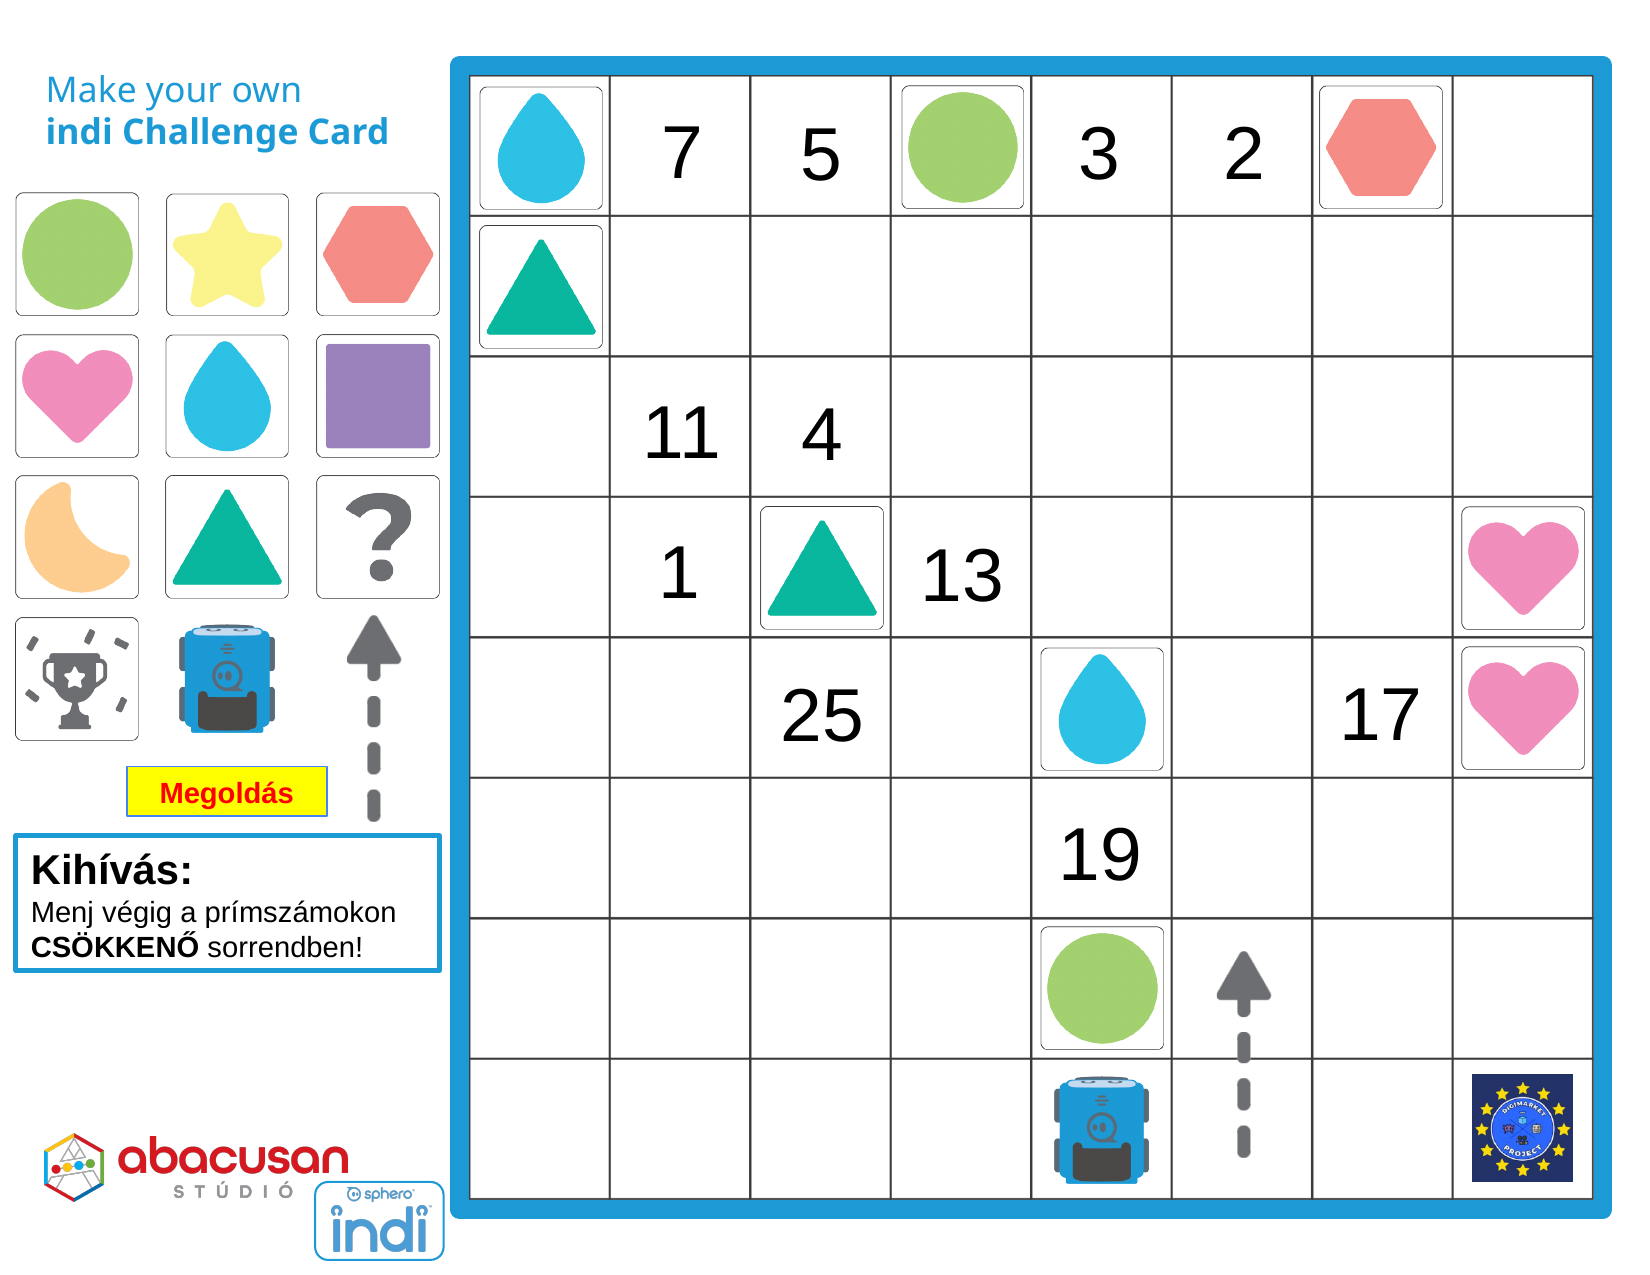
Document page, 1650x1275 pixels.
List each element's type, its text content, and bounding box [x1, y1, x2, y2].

text_box Megoldás [126, 766, 327, 817]
picture [166, 192, 289, 316]
picture [316, 475, 440, 600]
picture [346, 615, 403, 830]
picture [15, 616, 139, 741]
picture [316, 333, 440, 458]
text_box 25 [757, 659, 888, 765]
text_box 7 [641, 95, 723, 201]
picture [179, 624, 275, 733]
picture [44, 1133, 348, 1202]
text_box 4 [782, 377, 863, 483]
picture [469, 75, 1594, 1200]
text_box 1 [639, 515, 720, 621]
text_box 17 [1315, 658, 1446, 764]
picture [331, 1187, 432, 1252]
picture [165, 334, 290, 458]
text_box 11 [616, 375, 748, 481]
picture [15, 334, 139, 458]
picture [316, 192, 440, 316]
picture [15, 475, 139, 600]
picture [15, 192, 140, 317]
text_box 2 [1203, 97, 1284, 203]
picture [165, 475, 289, 600]
text_box 19 [1035, 798, 1166, 904]
text_box 13 [897, 518, 1028, 624]
text_box 3 [1059, 97, 1140, 203]
text_box 5 [781, 98, 862, 203]
text_box Kihívás: Menj végig a prímszámokon CSÖKKENŐ sorrendben! [15, 835, 440, 971]
